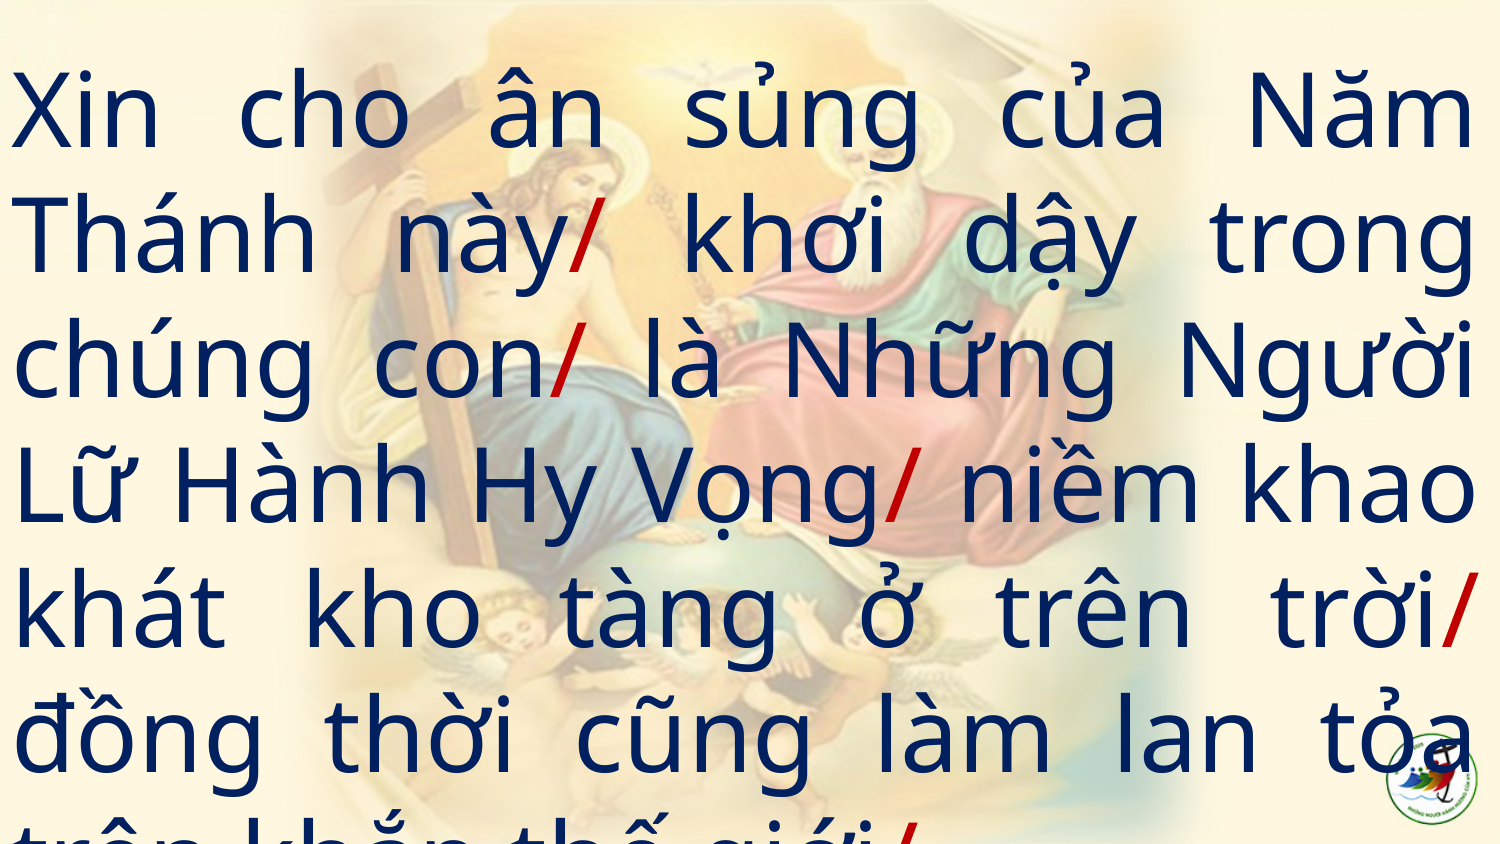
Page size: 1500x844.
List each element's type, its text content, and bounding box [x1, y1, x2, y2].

text_box Xin cho ân sủng của Năm Thánh này/ khơi dậy trong chúng con/ là Những Người Lữ Hành Hy Vọng/ niềm khao khát kho tàng ở trên trời/ đồng thời cũng làm lan tỏa trên khắp thế giới/ [0, 37, 1491, 844]
picture [0, 0, 1500, 844]
